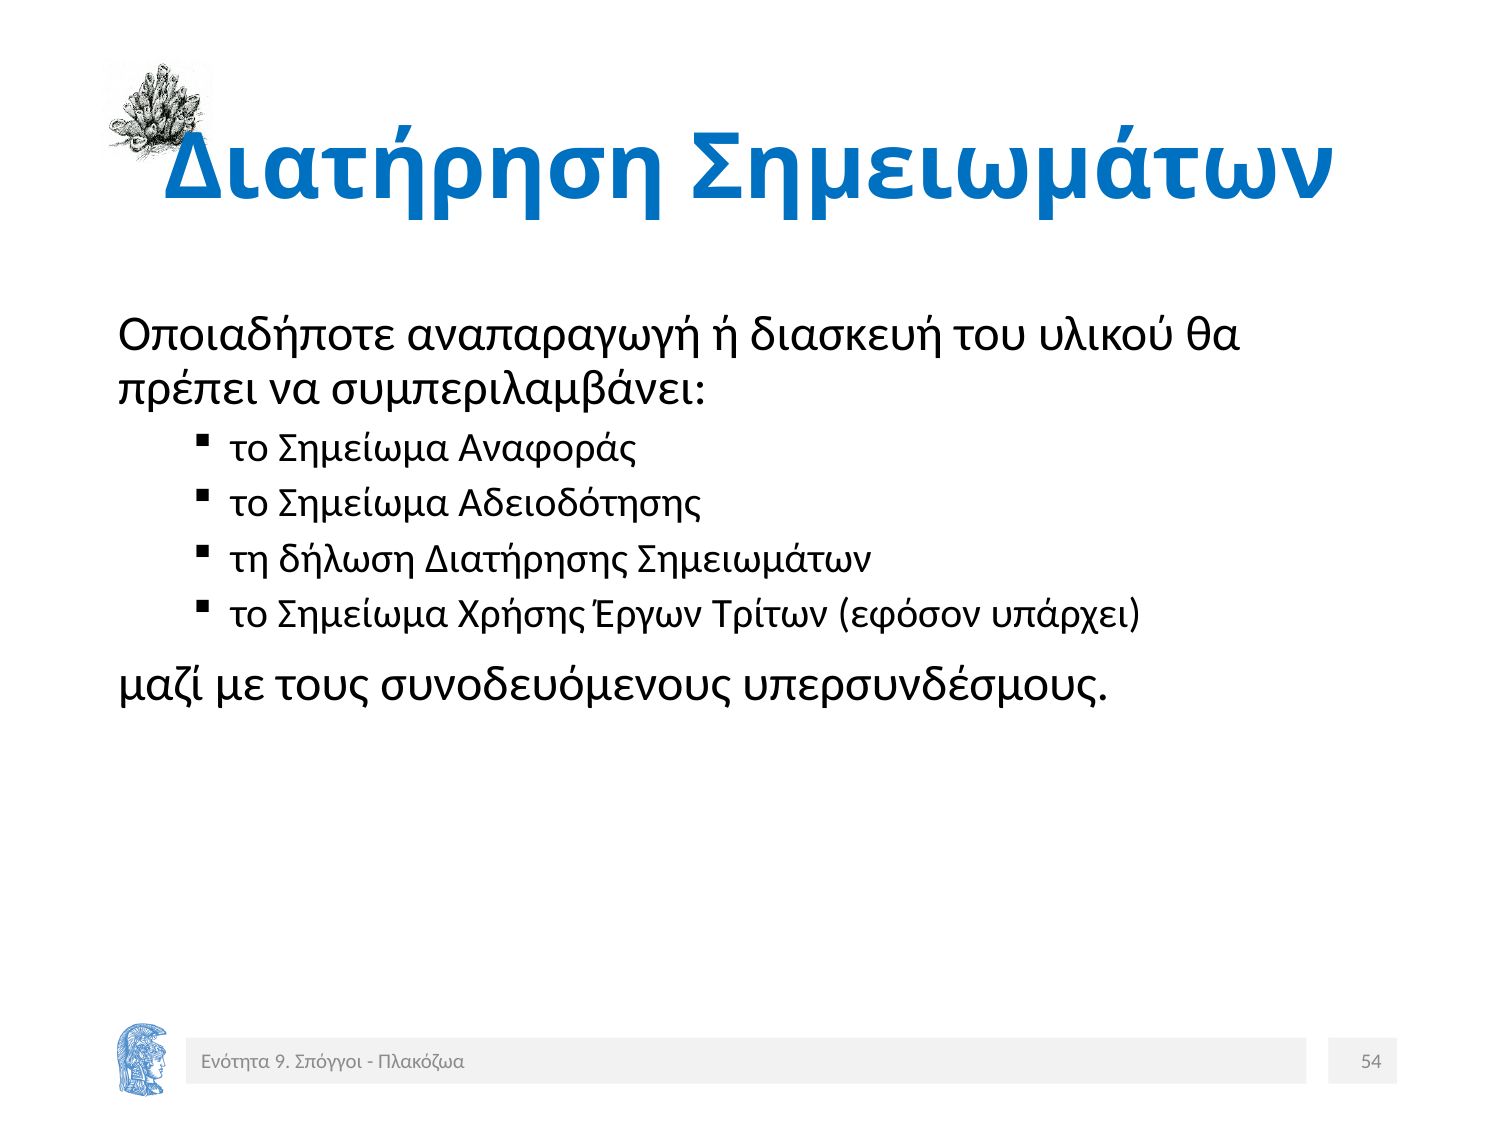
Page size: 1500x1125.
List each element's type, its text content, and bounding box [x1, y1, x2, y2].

title Διατήρηση Σημειωμάτων [103, 59, 1397, 278]
footer Ενότητα 9. Σπόγγοι - Πλακόζωα [186, 1037, 1307, 1084]
list Οποιαδήποτε αναπαραγωγή ή διασκευή του υλικού θα πρέπει να συμπεριλαμβάνει: το Σημείωμα Αναφοράς το Σημείωμα Αδειοδότησης τη δήλωση Διατήρησης Σημειωμάτων το Σημείωμα Χρήσης Έργων Τρίτων (εφόσον υπάρχει) μαζί με τους συνοδευόμενους υπερσυνδέσμους. [103, 299, 1397, 1014]
slide_number 54 [1328, 1037, 1397, 1084]
picture [113, 1022, 176, 1099]
